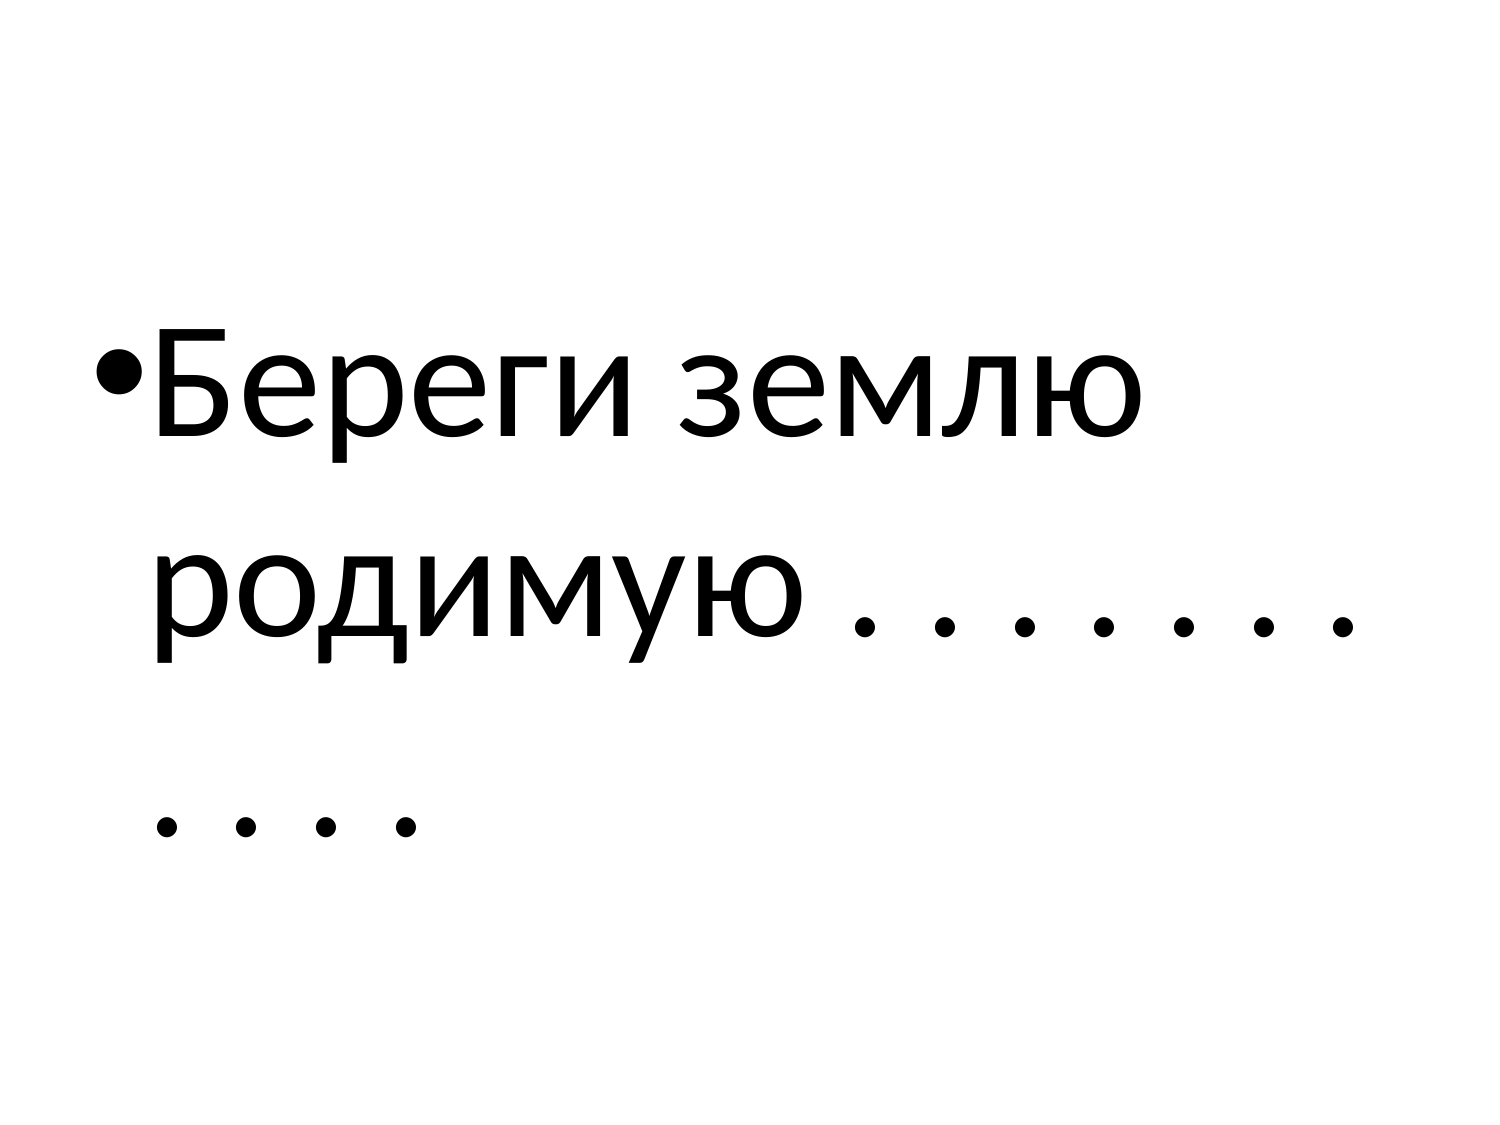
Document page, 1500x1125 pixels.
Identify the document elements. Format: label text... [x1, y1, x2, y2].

list Береги землю родимую . . . . . . . . . . . [75, 262, 1425, 1005]
